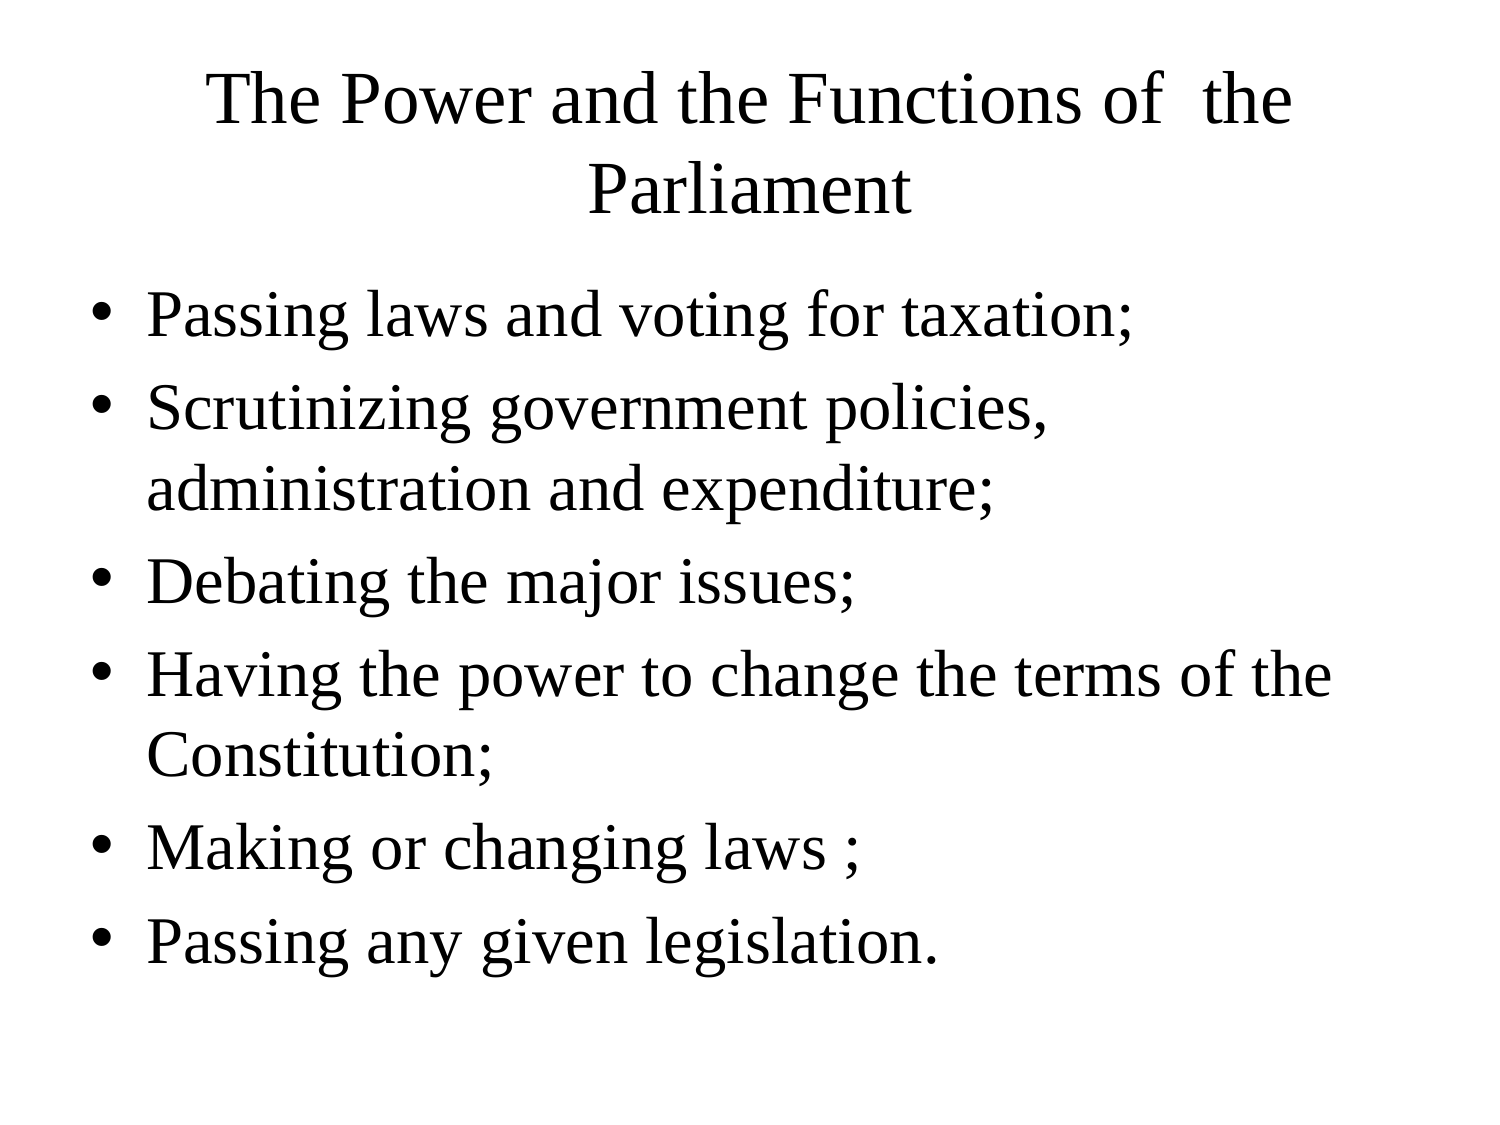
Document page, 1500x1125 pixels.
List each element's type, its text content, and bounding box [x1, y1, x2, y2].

title The Power and the Functions of the Parliament [75, 45, 1425, 233]
list Passing laws and voting for taxation; Scrutinizing government policies, administration and expenditure; Debating the major issues; Having the power to change the terms of the Constitution; Making or changing laws ; Passing any given legislation. [75, 262, 1425, 1005]
